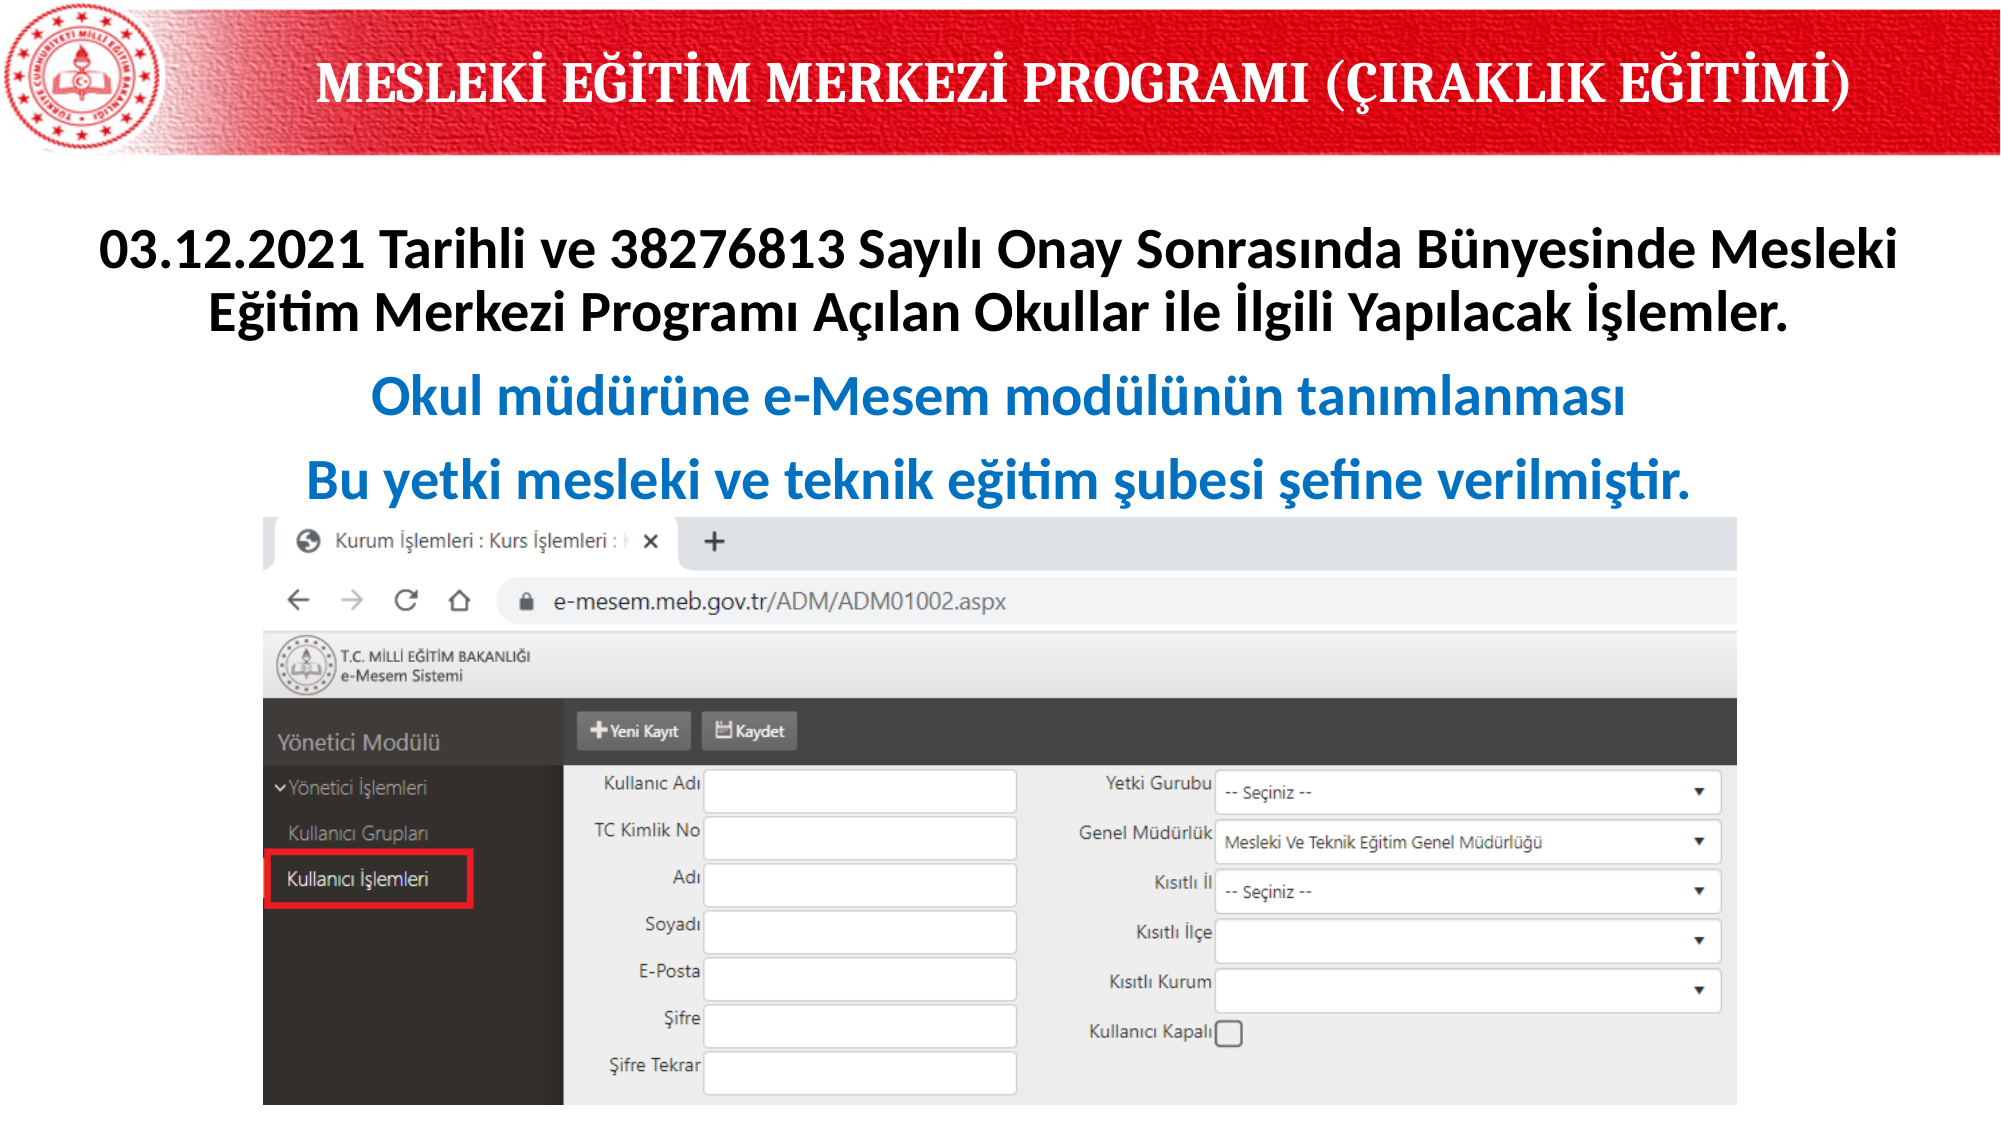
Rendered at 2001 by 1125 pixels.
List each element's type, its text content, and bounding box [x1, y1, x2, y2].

picture [0, 0, 2001, 1125]
text_box MESLEKİ EĞİTİM MERKEZİ PROGRAMI (ÇIRAKLIK EĞİTİMİ) [170, 10, 2000, 156]
list 03.12.2021 Tarihli ve 38276813 Sayılı Onay Sonrasında Bünyesinde Mesleki Eğitim Merkezi Programı Açılan Okullar ile İlgili Yapılacak İşlemler. Okul müdürüne e-Mesem modülünün tanımlanması Bu yetki mesleki ve teknik eğitim şubesi şefine verilmiştir. [43, 210, 1956, 1096]
